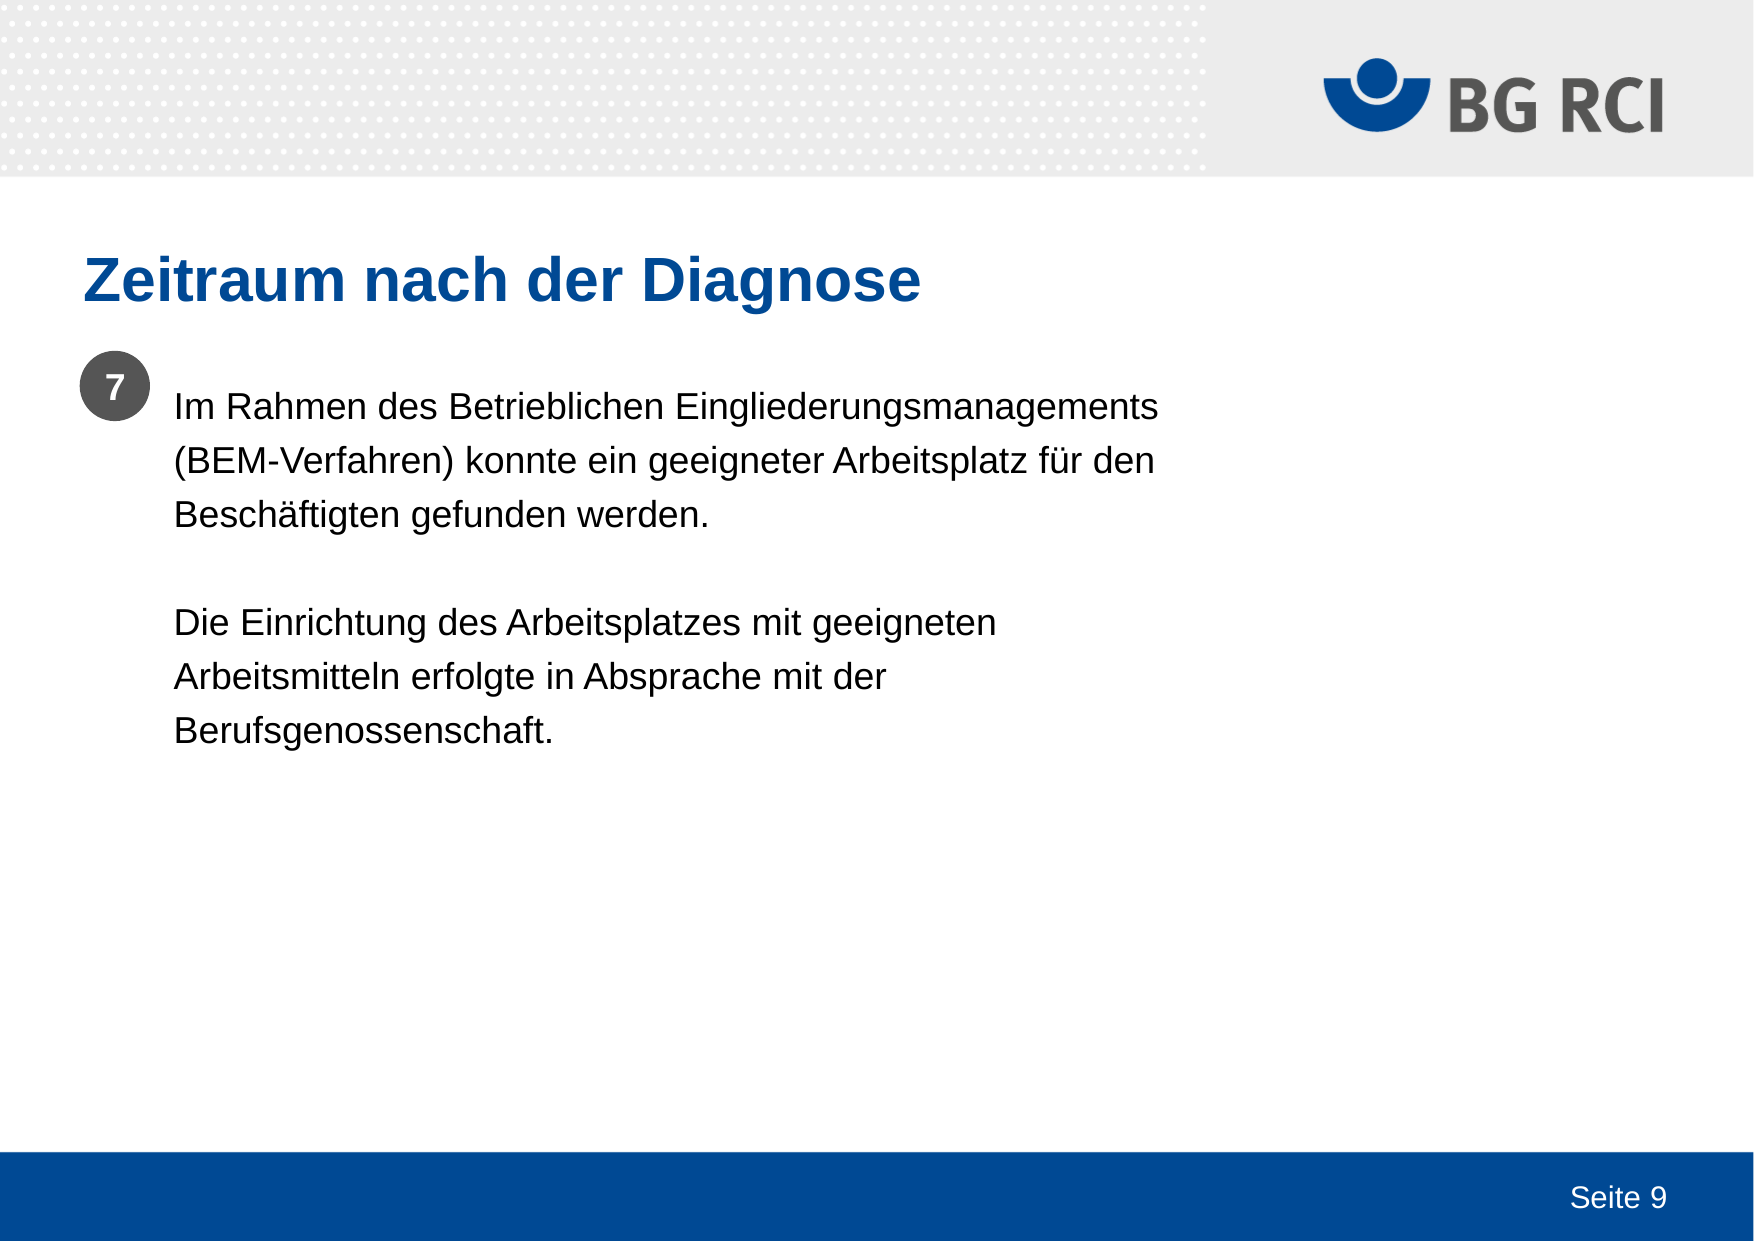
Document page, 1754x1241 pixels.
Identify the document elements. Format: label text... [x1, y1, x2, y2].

text_box 7 [79, 350, 151, 422]
picture [0, 0, 1754, 1241]
title Zeitraum nach der Diagnose [83, 239, 1654, 337]
slide_number Seite 9 [1407, 1151, 1668, 1241]
text_box Im Rahmen des Betrieblichen Eingliederungsmanagements (BEM-Verfahren) konnte ein geeigneter Arbeitsplatz für den Beschäftigten gefunden werden. Die Einrichtung des Arbeitsplatzes mit geeigneten Arbeitsmitteln erfolgte in Absprache mit der Berufsgenossenschaft. [171, 372, 1172, 1063]
